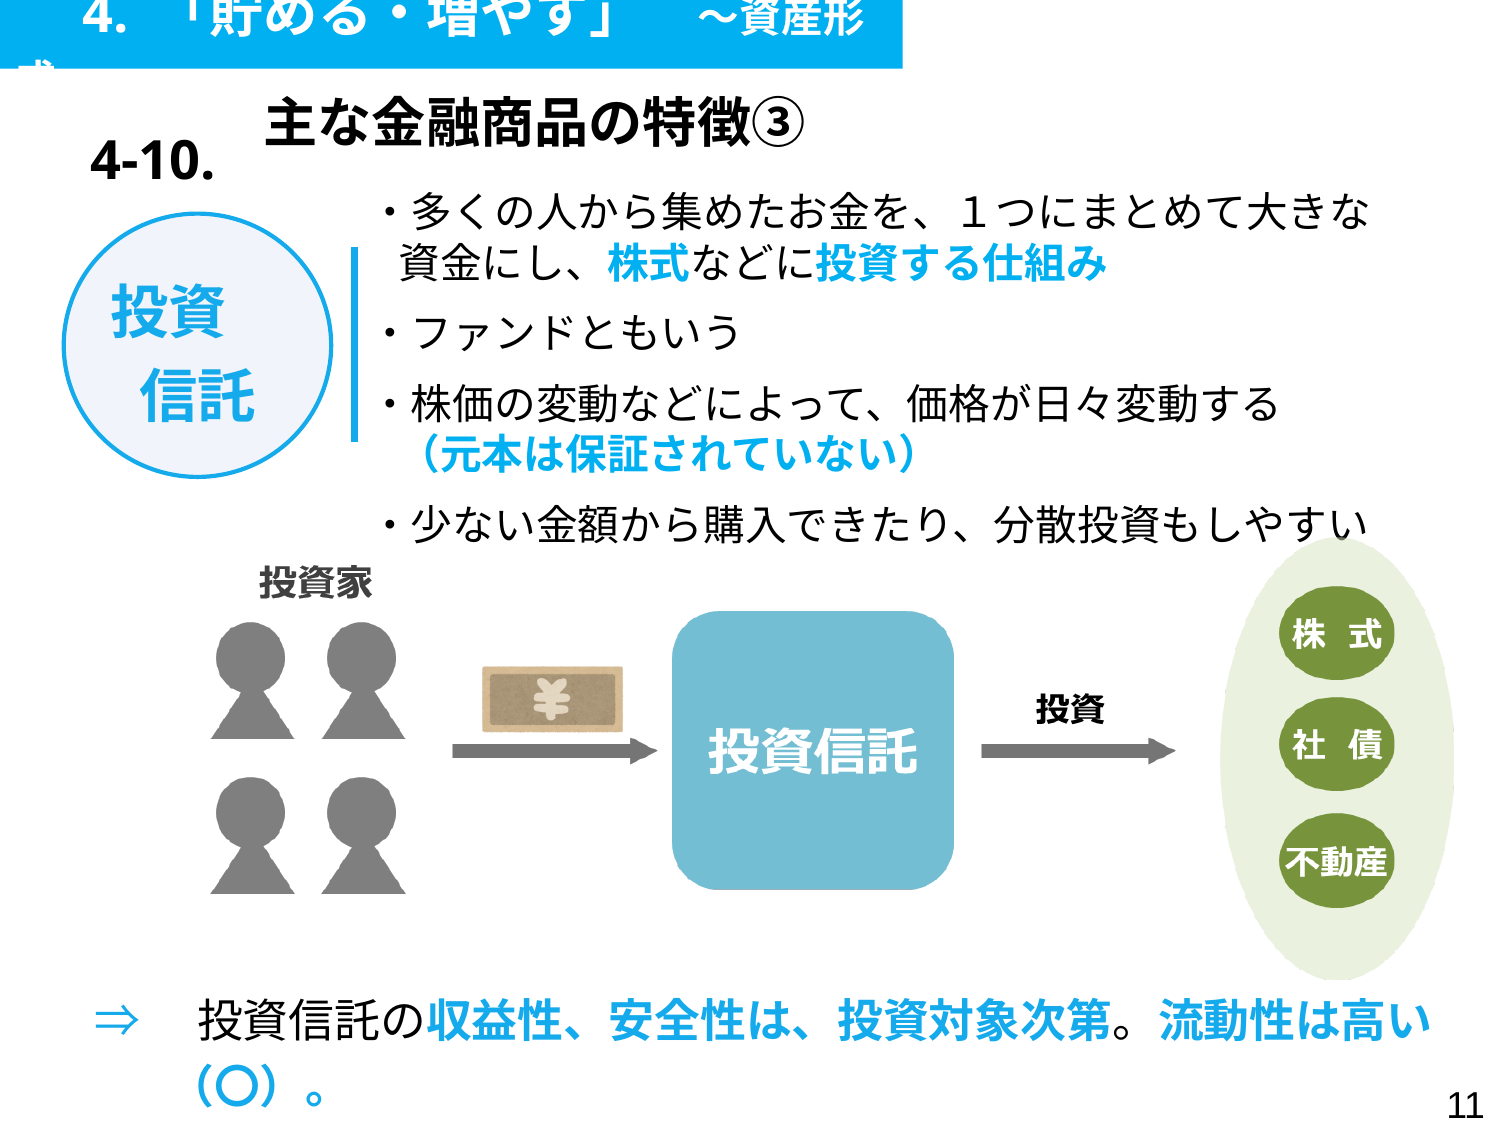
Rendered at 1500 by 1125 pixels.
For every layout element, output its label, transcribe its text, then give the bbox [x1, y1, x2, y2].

text_box 4. 「貯める・増やす」 ～資産形成 [0, 0, 905, 71]
text_box 10 [1149, 1065, 1500, 1125]
text_box 投資 信託 [61, 211, 334, 480]
text_box ⇒ 投資信託の収益性、安全性は、投資対象次第。流動性は高い（〇）。 [79, 973, 1500, 1102]
picture [209, 536, 1454, 980]
text_box ・多くの人から集めたお金を、１つにまとめて大きな資金にし、株式などに投資する仕組み ・ファンドともいう ・株価の変動などによって、価格が日々変動する （元本は保証されていない） ・少ない金額から購入できたり、分散投資もしやすい [354, 178, 1422, 535]
table_header 主な金融商品の特徴③ [236, 72, 1035, 244]
table_header 4-10. [72, 73, 236, 243]
